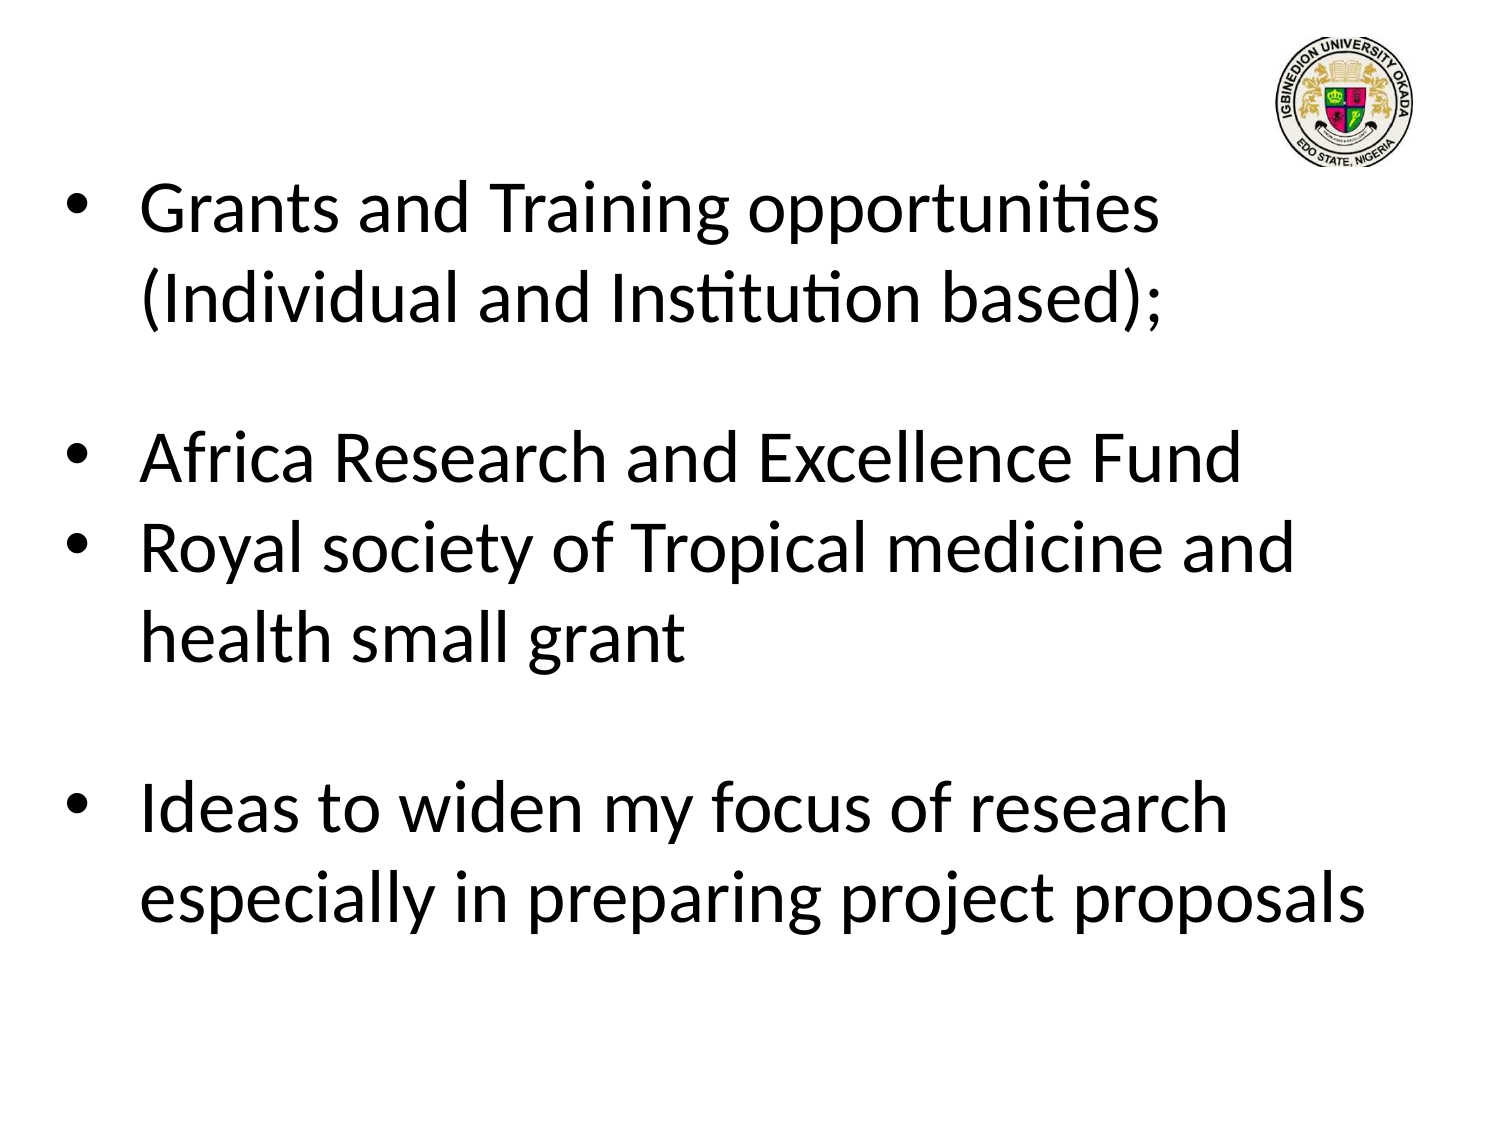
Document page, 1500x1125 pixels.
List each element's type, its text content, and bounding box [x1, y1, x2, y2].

text_box Grants and Training opportunities (Individual and Institution based); Africa Research and Excellence Fund Royal society of Tropical medicine and health small grant Ideas to widen my focus of research especially in preparing project proposals [49, 149, 1388, 945]
picture [1274, 37, 1413, 168]
